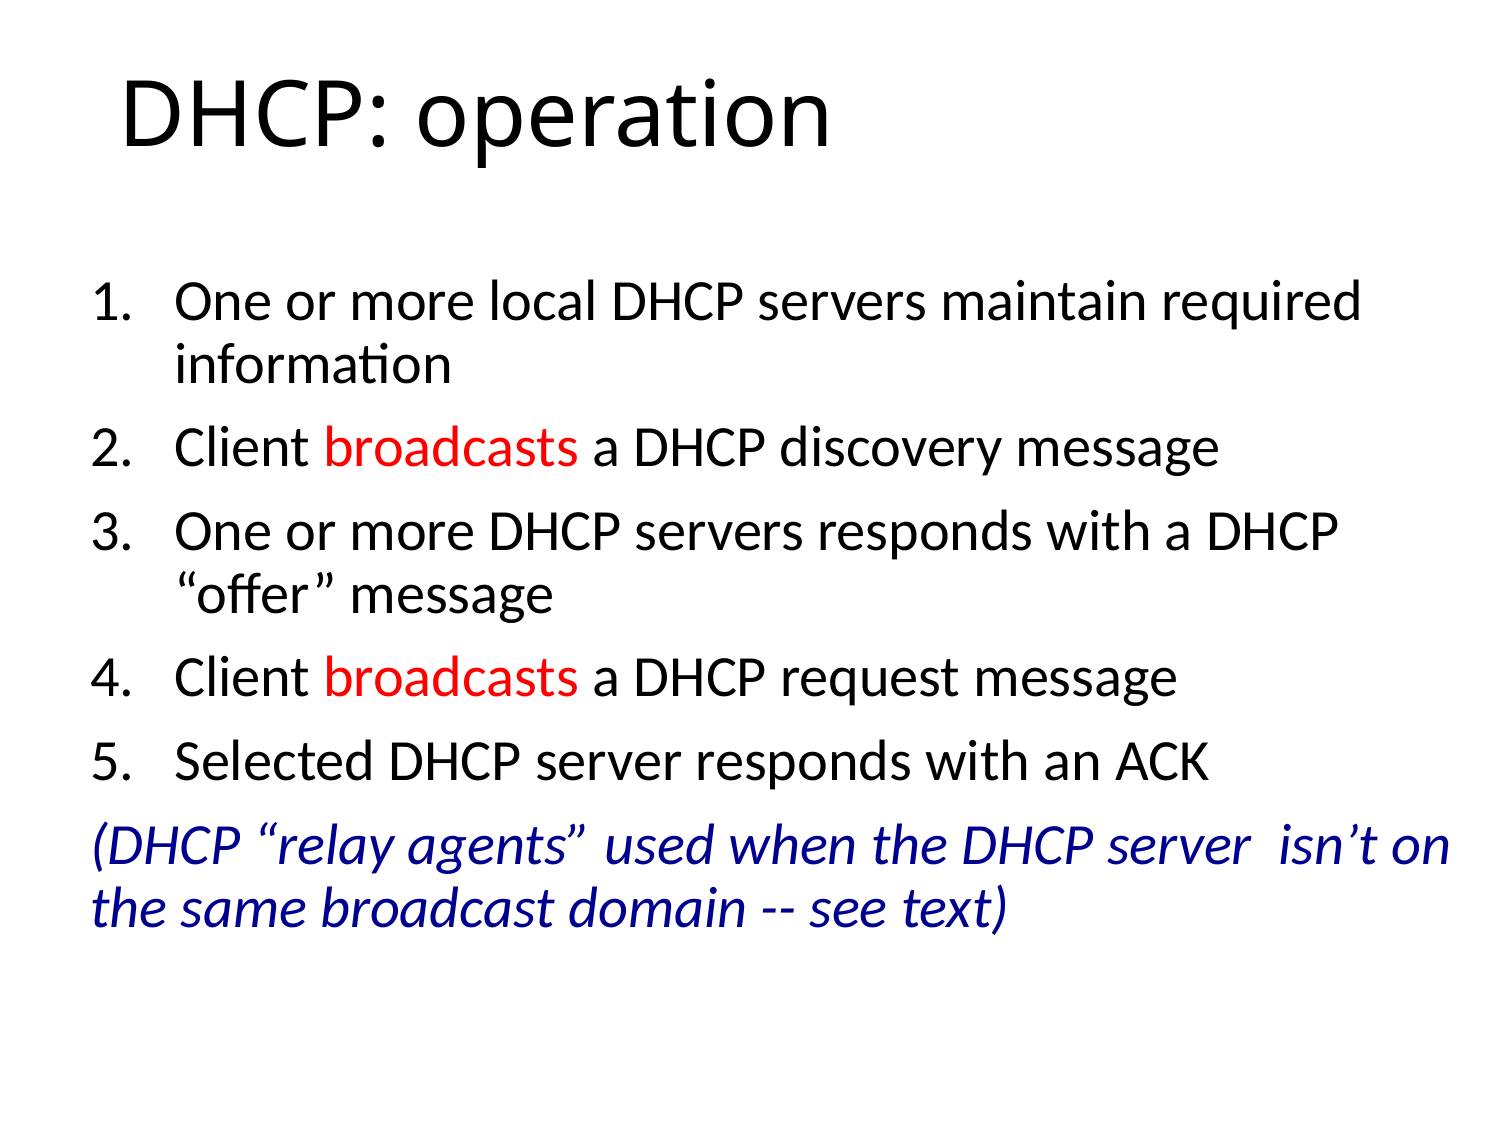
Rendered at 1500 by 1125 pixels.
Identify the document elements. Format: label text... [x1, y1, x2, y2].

list One or more local DHCP servers maintain required information Client broadcasts a DHCP discovery message One or more DHCP servers responds with a DHCP “offer” message Client broadcasts a DHCP request message Selected DHCP server responds with an ACK (DHCP “relay agents” used when the DHCP server isn’t on the same broadcast domain -- see text) [75, 262, 1483, 1125]
title DHCP: operation [103, 59, 1397, 262]
